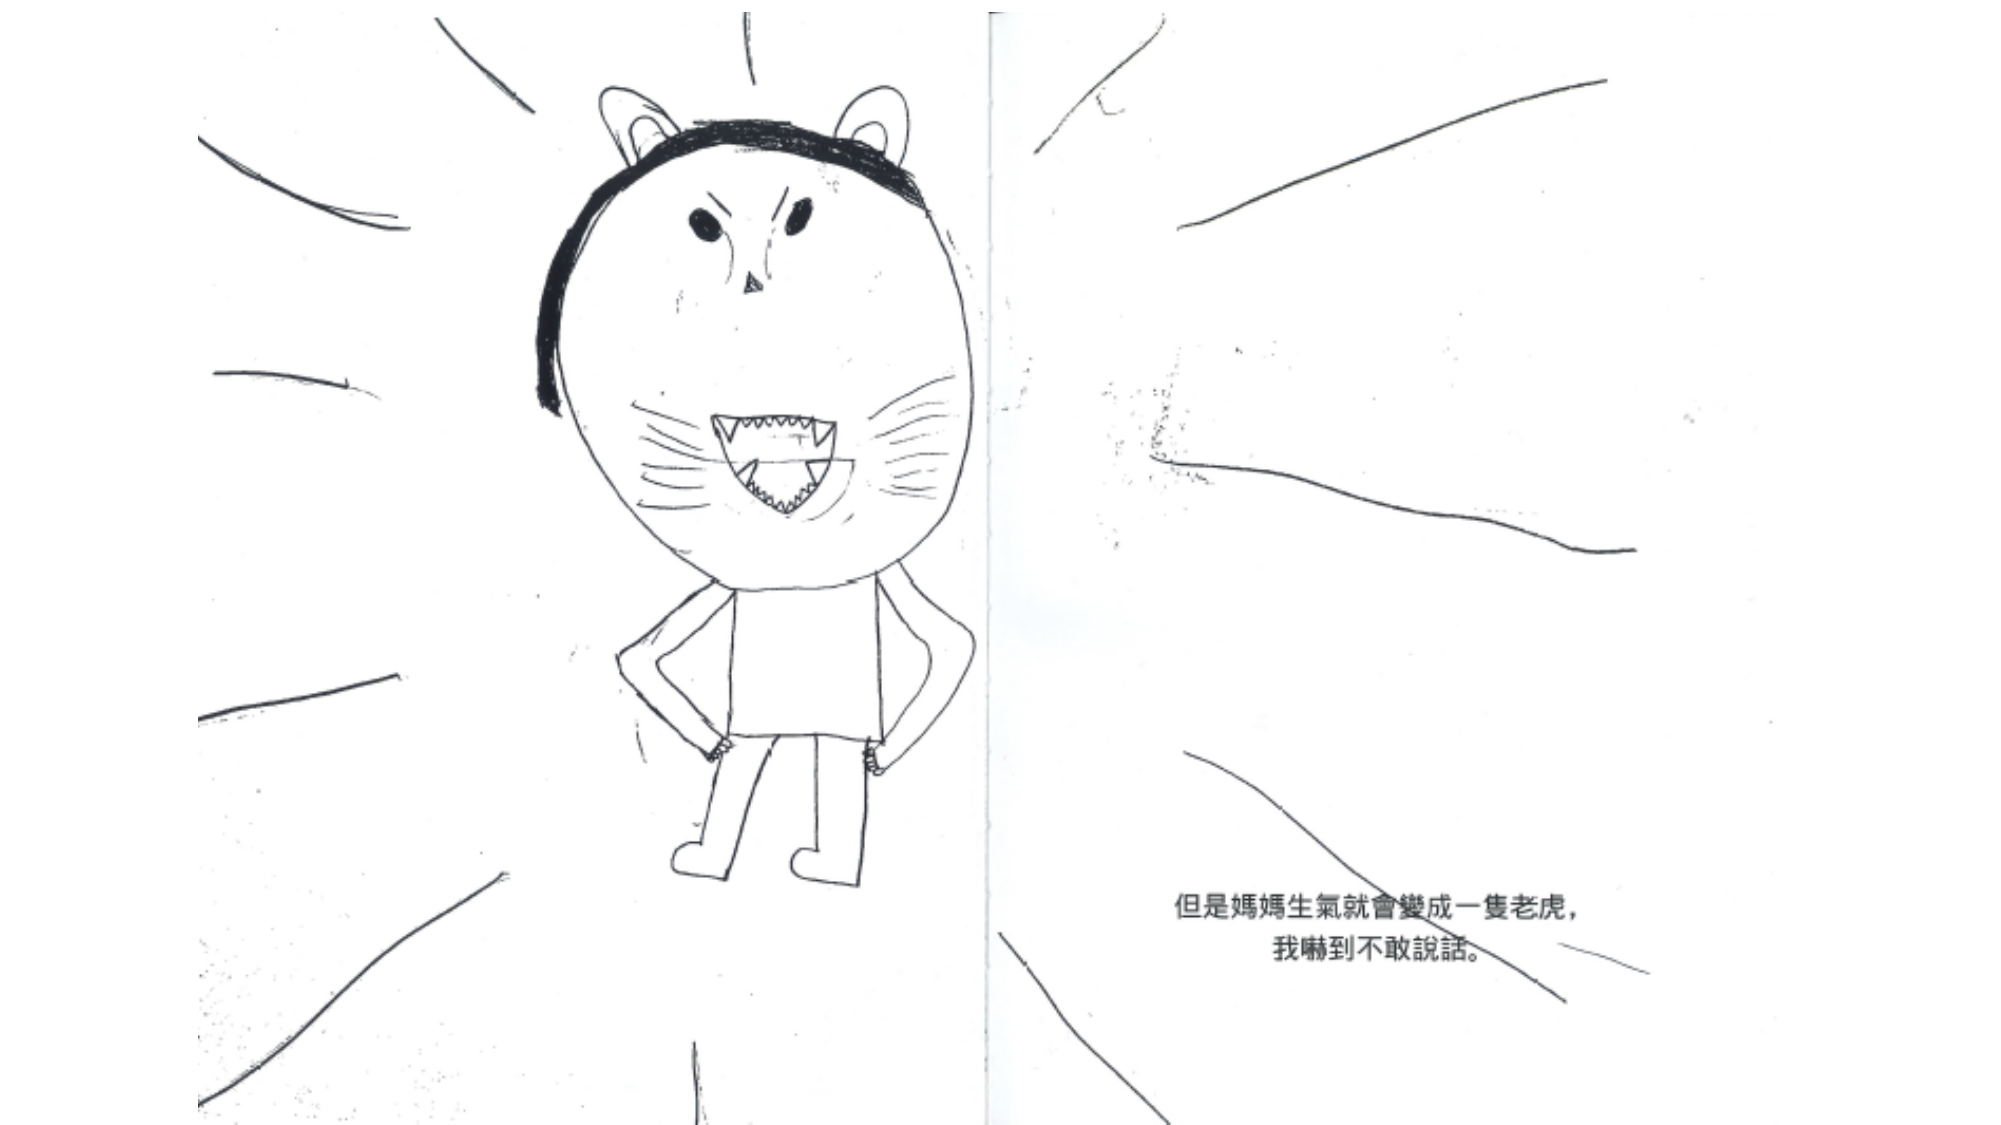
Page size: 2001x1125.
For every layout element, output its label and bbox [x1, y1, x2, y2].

picture [197, 12, 1779, 1125]
